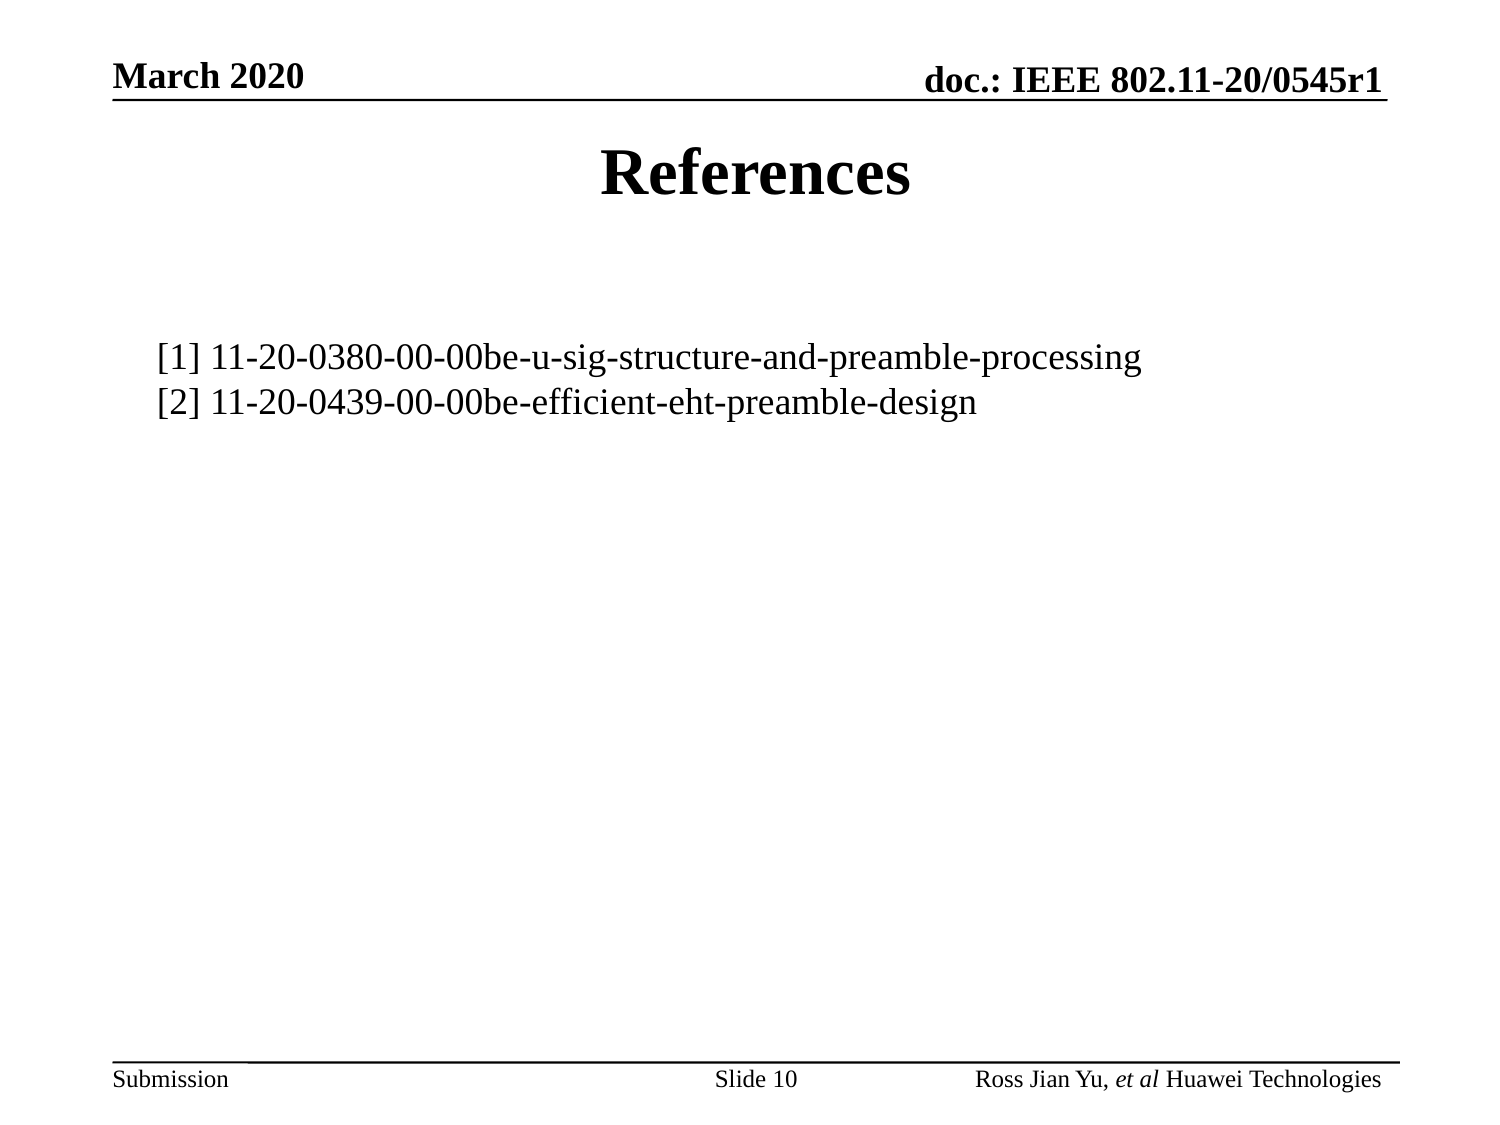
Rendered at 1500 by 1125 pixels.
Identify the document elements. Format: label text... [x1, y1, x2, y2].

slide_number Slide 10 [712, 1061, 800, 1093]
list [1] 11-20-0380-00-00be-u-sig-structure-and-preamble-processing [2] 11-20-0439-00-00be-efficient-eht-preamble-design [112, 324, 1388, 1001]
text_box References [99, 124, 1413, 212]
